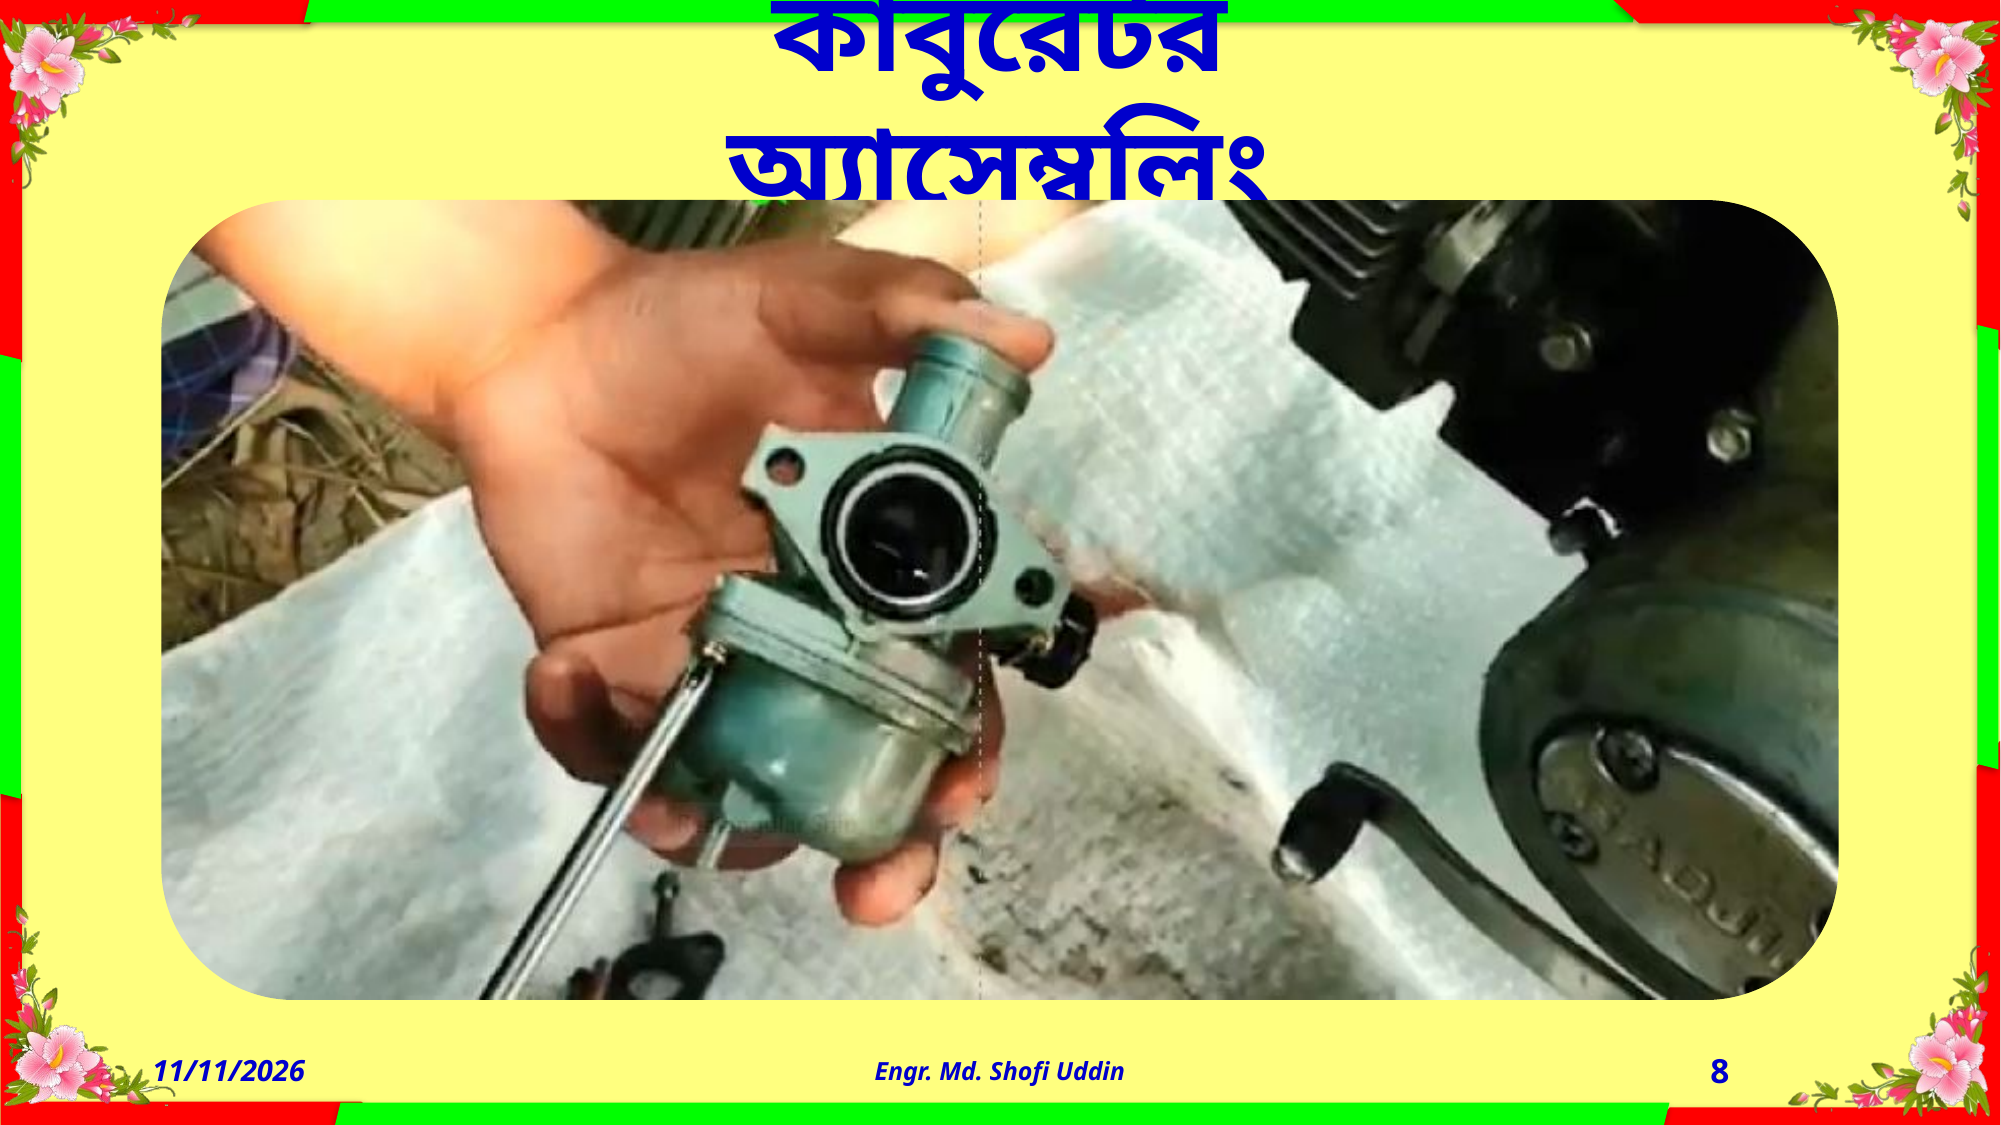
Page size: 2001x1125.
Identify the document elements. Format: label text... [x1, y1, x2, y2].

picture [0, 0, 2001, 1119]
text_box কার্বুরেটর অ্যাসেম্বলিং [580, 36, 1420, 151]
slide_number 8 [1412, 1042, 1745, 1103]
footer Engr. Md. Shofi Uddin [662, 1042, 1338, 1103]
slide_number 13-Aug-21 [137, 1042, 588, 1103]
